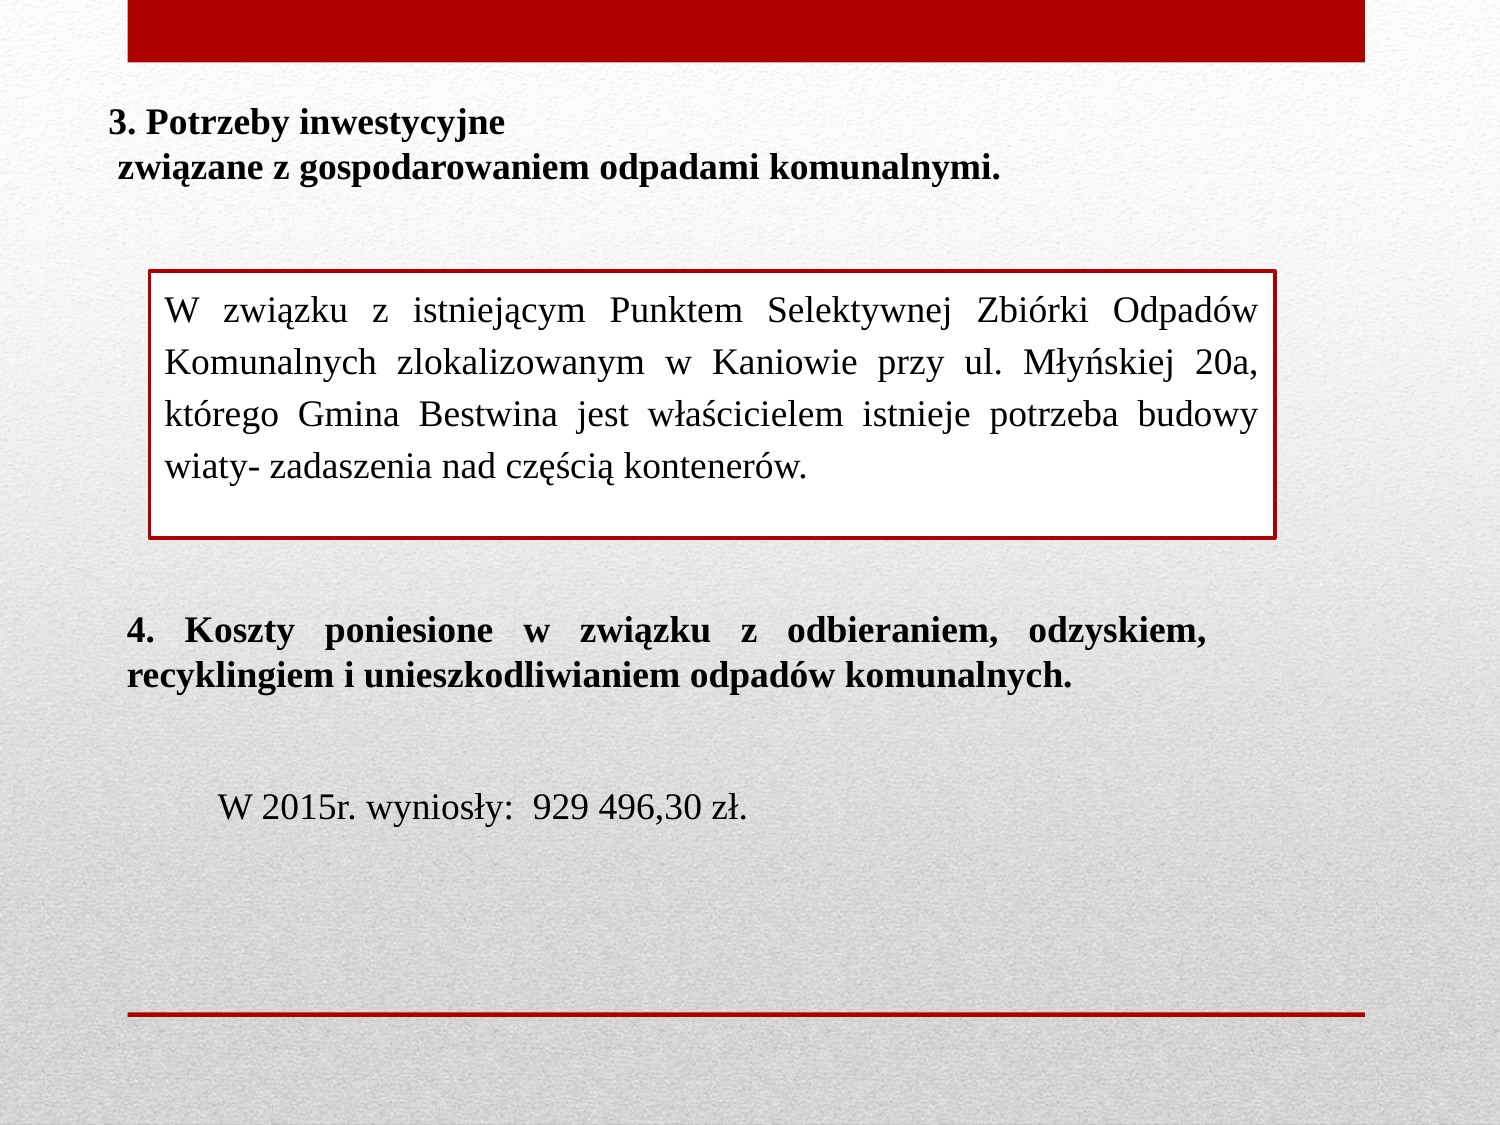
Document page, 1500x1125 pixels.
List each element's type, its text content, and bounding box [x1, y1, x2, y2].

text_box W 2015r. wyniosły: 929 496,30 zł. [202, 775, 963, 835]
text_box 3. Potrzeby inwestycyjne związane z gospodarowaniem odpadami komunalnymi. [93, 89, 1275, 195]
text_box W związku z istniejącym Punktem Selektywnej Zbiórki Odpadów Komunalnych zlokalizowanym w Kaniowie przy ul. Młyńskiej 20a, którego Gmina Bestwina jest właścicielem istnieje potrzeba budowy wiaty- zadaszenia nad częścią kontenerów. [148, 269, 1277, 540]
text_box 4. Koszty poniesione w związku z odbieraniem, odzyskiem, recyklingiem i unieszkodliwianiem odpadów komunalnych. [112, 597, 1223, 703]
